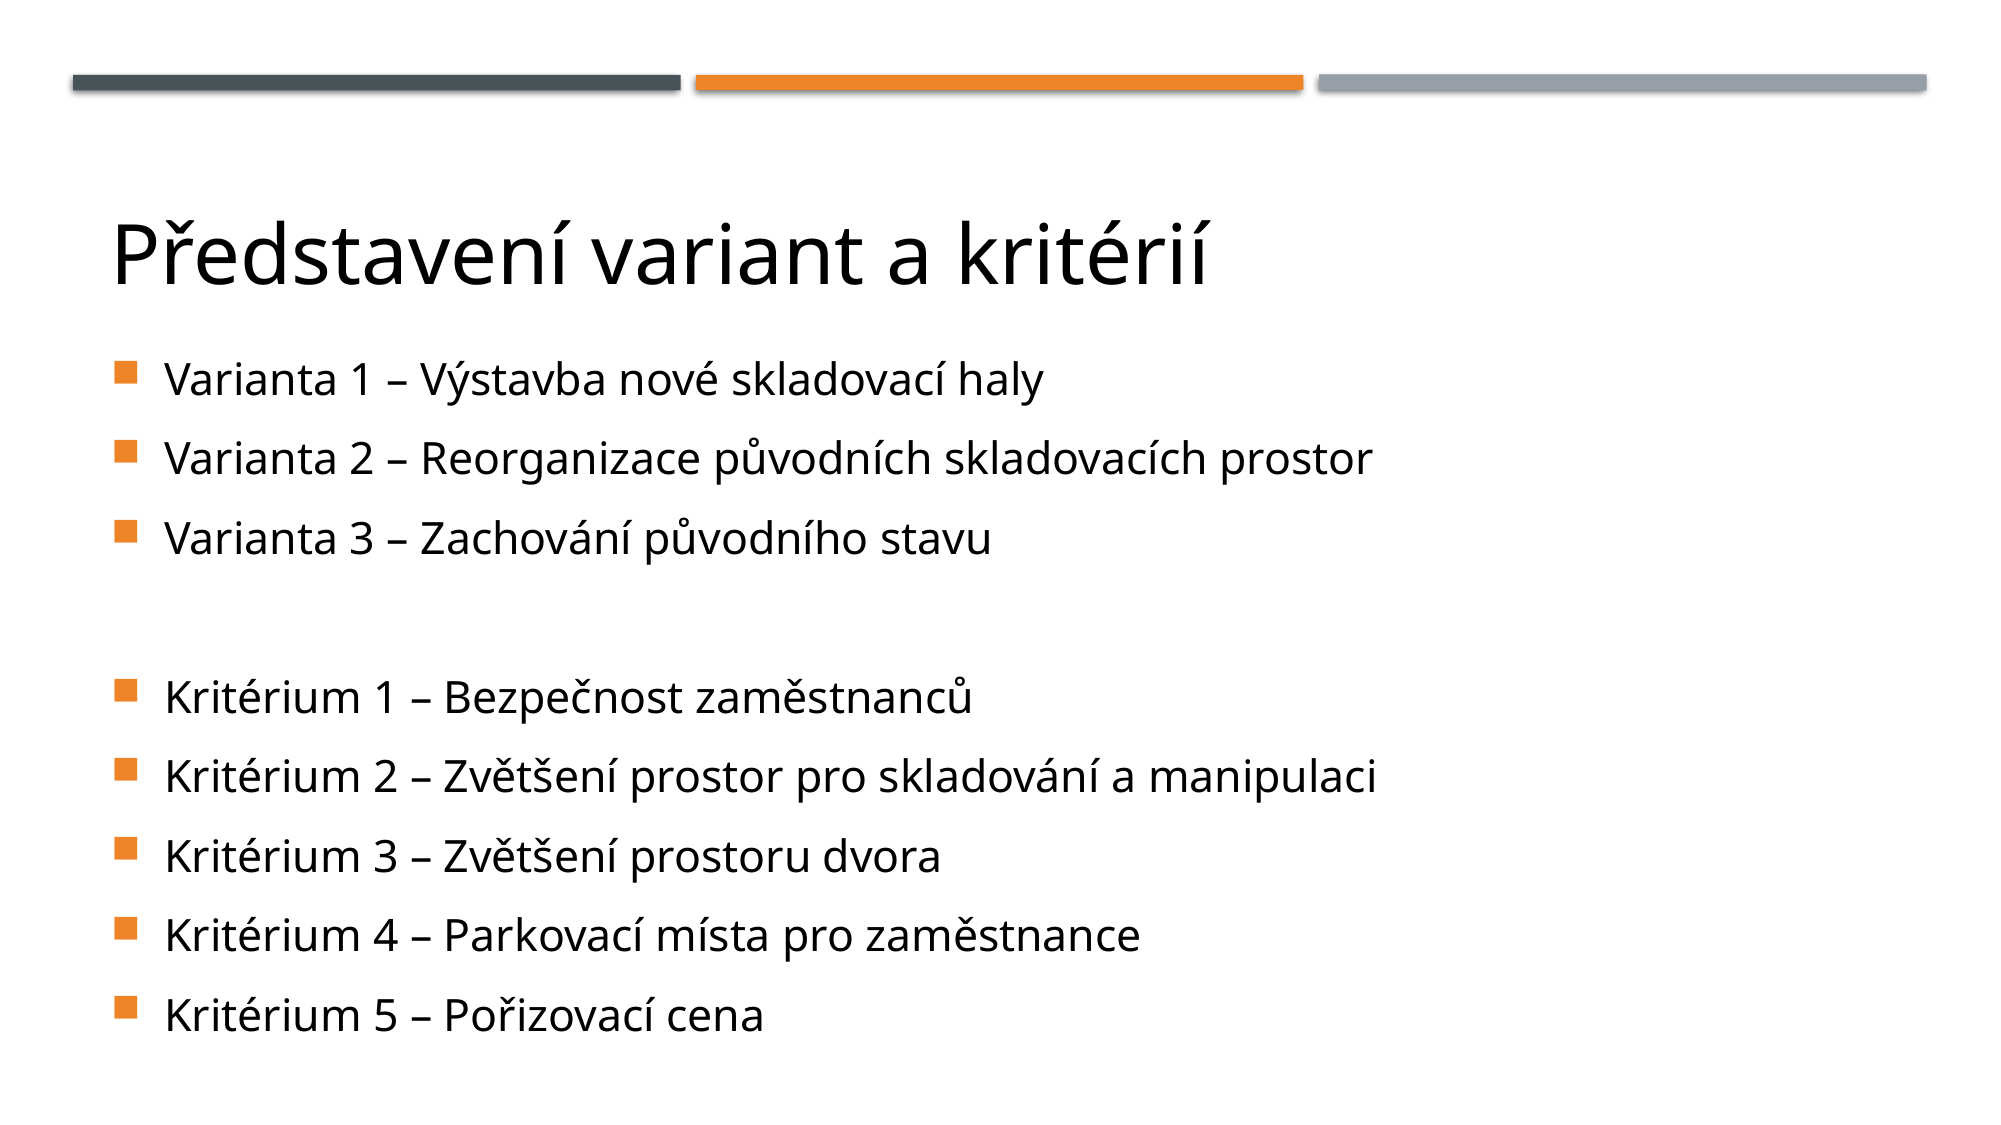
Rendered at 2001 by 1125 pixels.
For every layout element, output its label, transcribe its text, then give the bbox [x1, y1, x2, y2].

list Varianta 1 – Výstavba nové skladovací haly Varianta 2 – Reorganizace původních skladovacích prostor Varianta 3 – Zachování původního stavu Kritérium 1 – Bezpečnost zaměstnanců Kritérium 2 – Zvětšení prostor pro skladování a manipulaci Kritérium 3 – Zvětšení prostoru dvora Kritérium 4 – Parkovací místa pro zaměstnance Kritérium 5 – Pořizovací cena [95, 332, 1887, 1056]
title Představení variant a kritérií [95, 115, 1905, 311]
